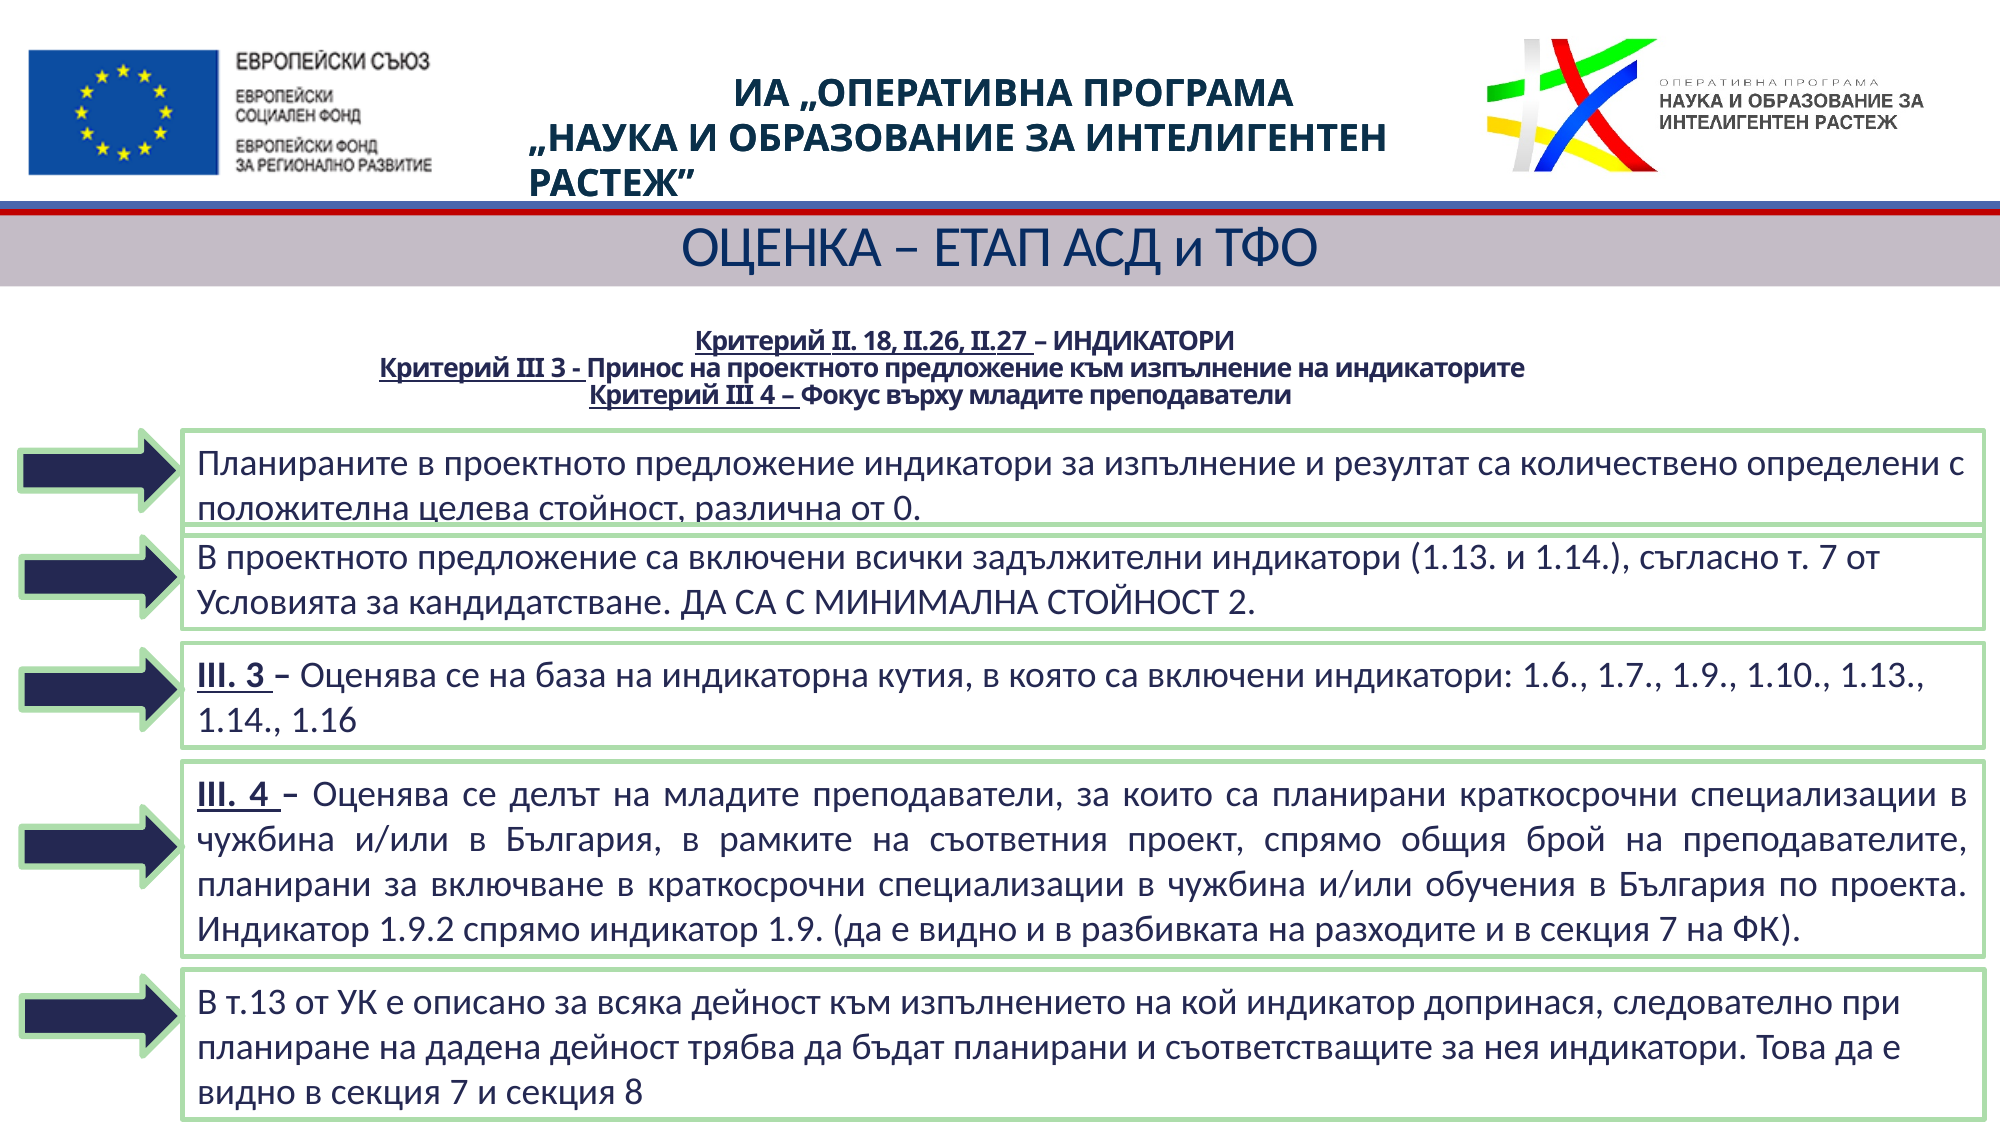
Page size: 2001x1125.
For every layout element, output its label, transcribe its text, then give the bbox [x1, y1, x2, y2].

text_box В проектното предложение са включени всички задължителни индикатори (1.13. и 1.14.), съгласно т. 7 от Условията за кандидатстване. ДА СА С МИНИМАЛНА СТОЙНОСТ 2. [182, 524, 1984, 629]
text_box [20, 648, 182, 731]
text_box III. 3 – Оценява се на база на индикаторна кутия, в която са включени индикатори: 1.6., 1.7., 1.9., 1.10., 1.13., 1.14., 1.16 [182, 642, 1984, 748]
text_box [20, 805, 182, 888]
text_box В т.13 от УК е описано за всяка дейност към изпълнението на кой индикатор допринася, следователно при планиране на дадена дейност трябва да бъдат планирани и съответстващите за нея индикатори. Това да е видно в секция 7 и секция 8 [182, 969, 1985, 1120]
text_box [19, 429, 182, 512]
title Критерий II. 18, II.26, II.27 – ИНДИКАТОРИ Критерий III 3 - Принос на проектното предложение към изпълнение на индикаторите Критерий III 4 – Фокус върху младите преподаватели [103, 292, 1827, 418]
text_box III. 4 – Oценява се делът на младите преподаватели, за които са планирани краткосрочни специализации в чужбина и/или в България, в рамките на съответния проект, спрямо общия брой на преподавателите, планирани за включване в краткосрочни специализации в чужбина и/или обучения в България по проекта. Индикатор 1.9.2 спрямо индикатор 1.9. (да е видно и в разбивката на разходите и в секция 7 на ФК). [182, 761, 1984, 957]
picture [21, 44, 440, 180]
text_box [20, 975, 182, 1057]
text_box ОЦЕНКА – ЕТАП АСД и ТФО [0, 215, 2000, 287]
text_box [20, 536, 182, 618]
text_box Планираните в проектното предложение индикатори за изпълнение и резултат са количествено определени с положителна целева стойност, различна от 0. [182, 430, 1984, 524]
picture [1469, 14, 1948, 184]
